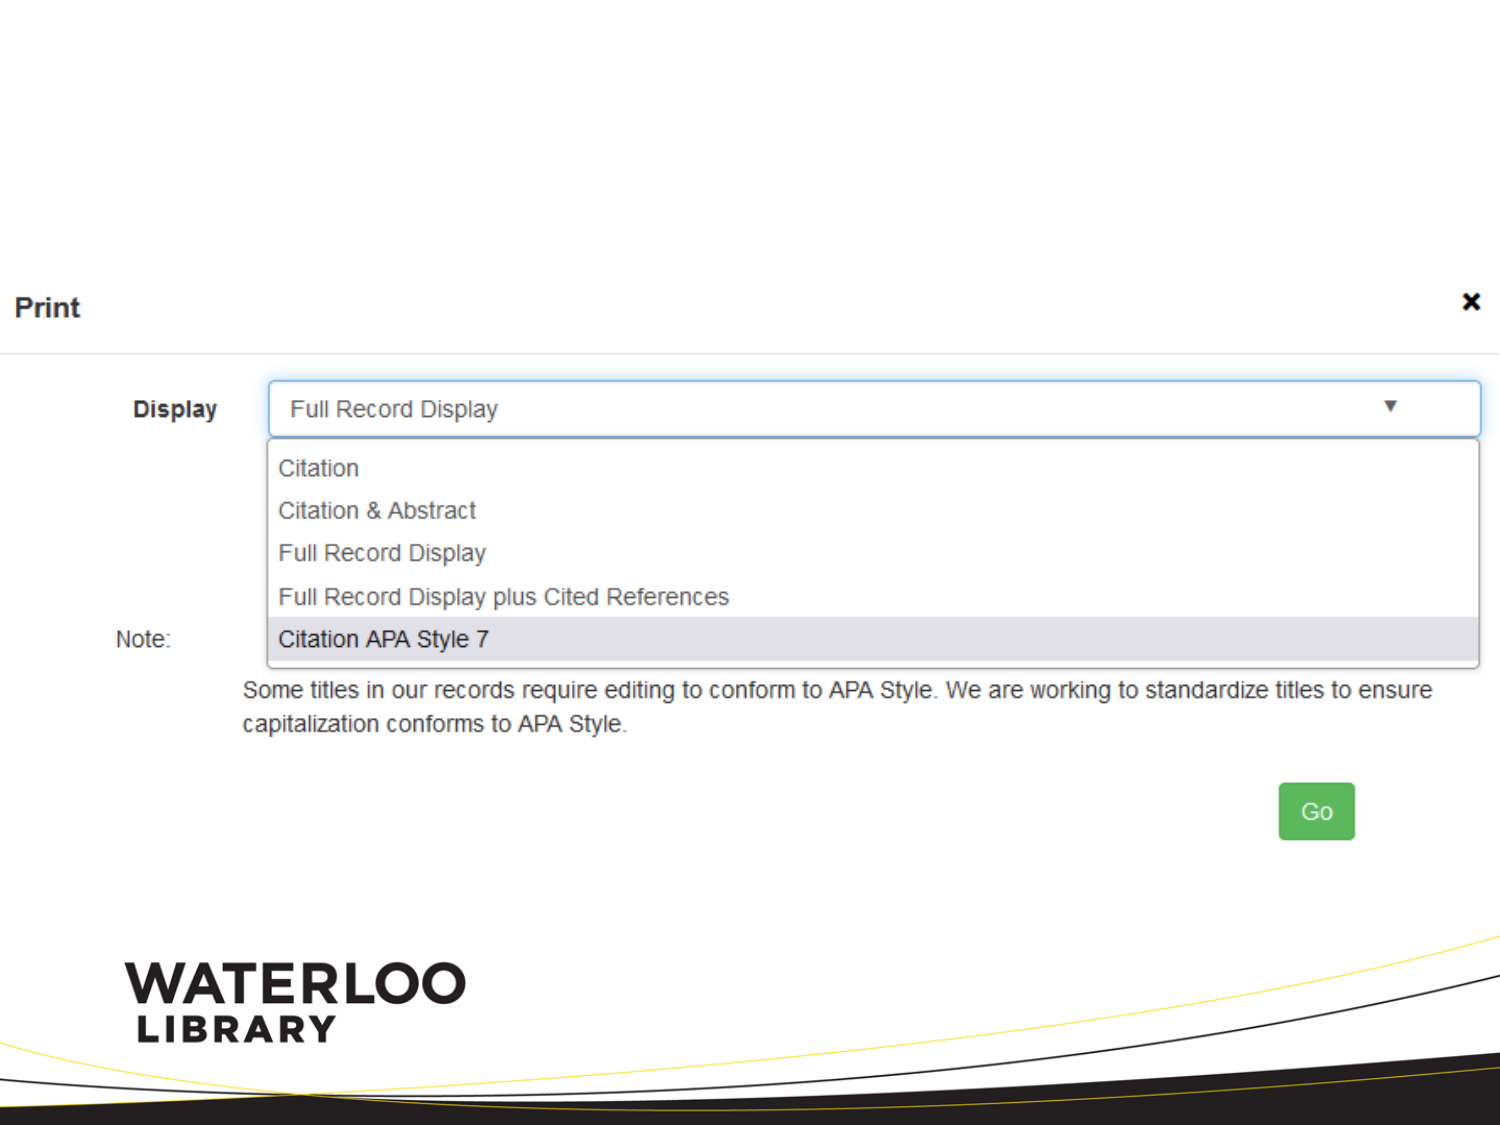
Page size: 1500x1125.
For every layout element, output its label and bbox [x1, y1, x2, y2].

list [0, 262, 1499, 871]
picture [0, 0, 1500, 1125]
